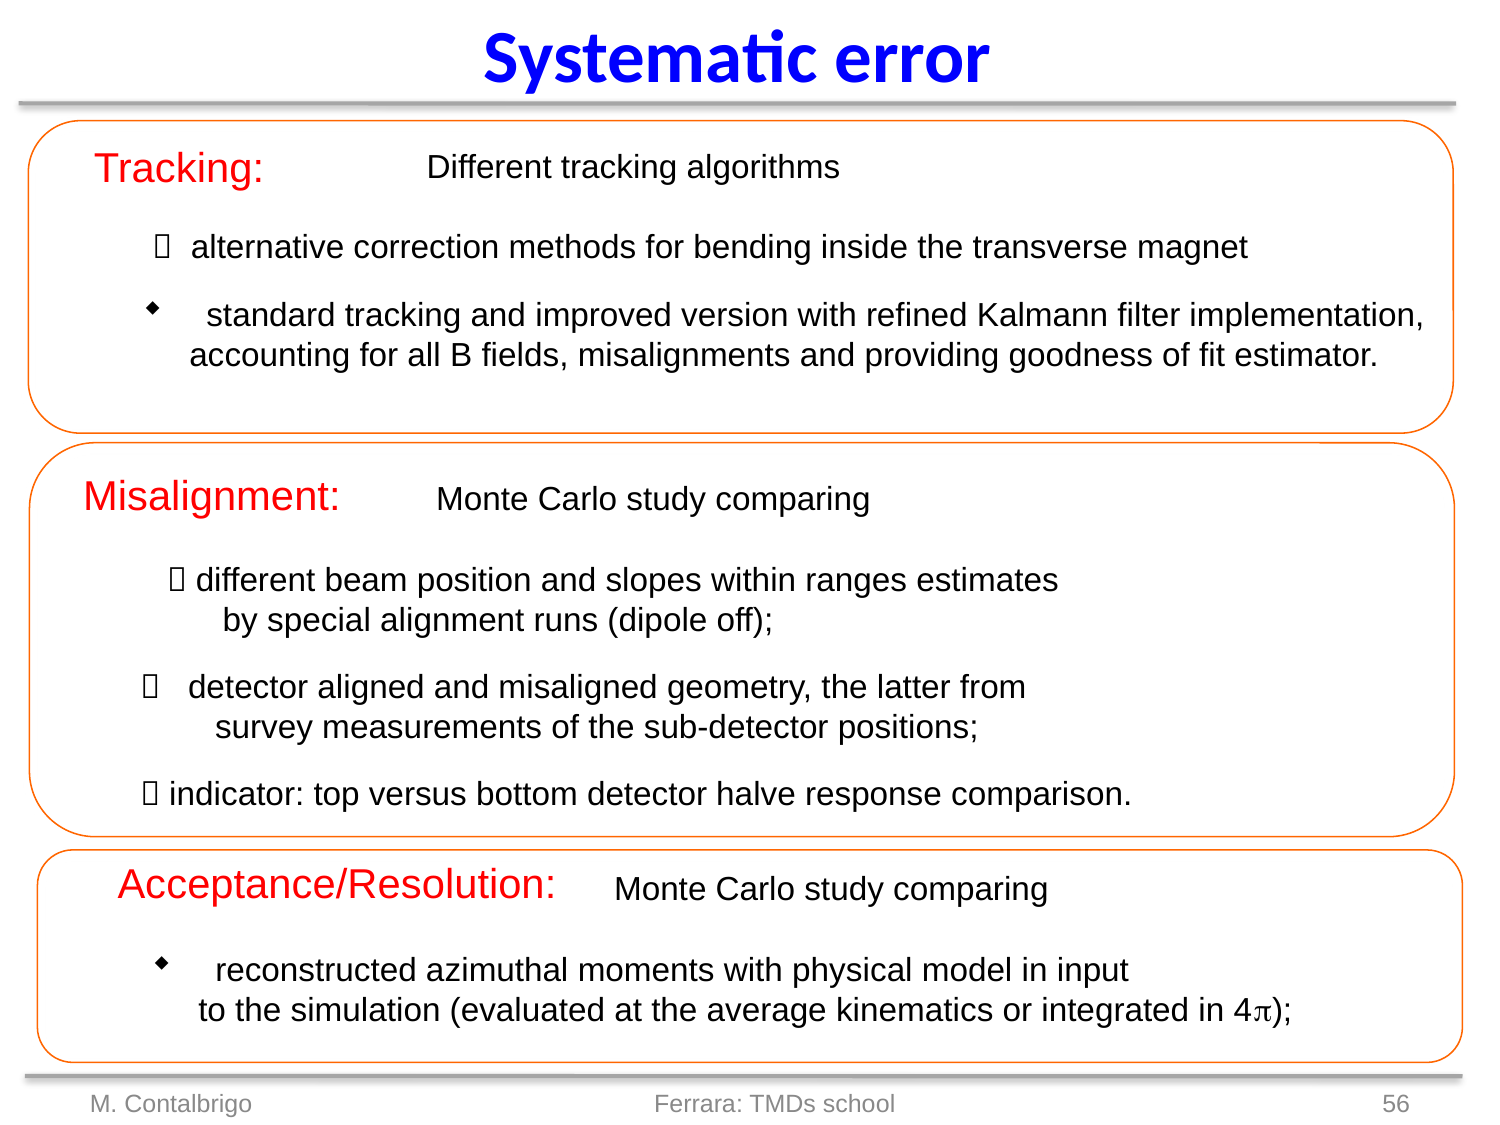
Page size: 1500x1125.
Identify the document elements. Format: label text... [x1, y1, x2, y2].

text_box Ferrara: TMDs school [512, 1065, 1038, 1074]
text_box Systematic error [468, 0, 1007, 99]
text_box [28, 441, 1456, 838]
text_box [99, 849, 1338, 1038]
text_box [78, 132, 1454, 384]
text_box M. Contalbrigo [75, 1087, 425, 1125]
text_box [66, 461, 1318, 918]
text_box 56 [1074, 1087, 1425, 1125]
text_box Ferrara: TMDs school [512, 1084, 1038, 1125]
text_box [27, 119, 1454, 434]
text_box [36, 849, 1464, 1064]
